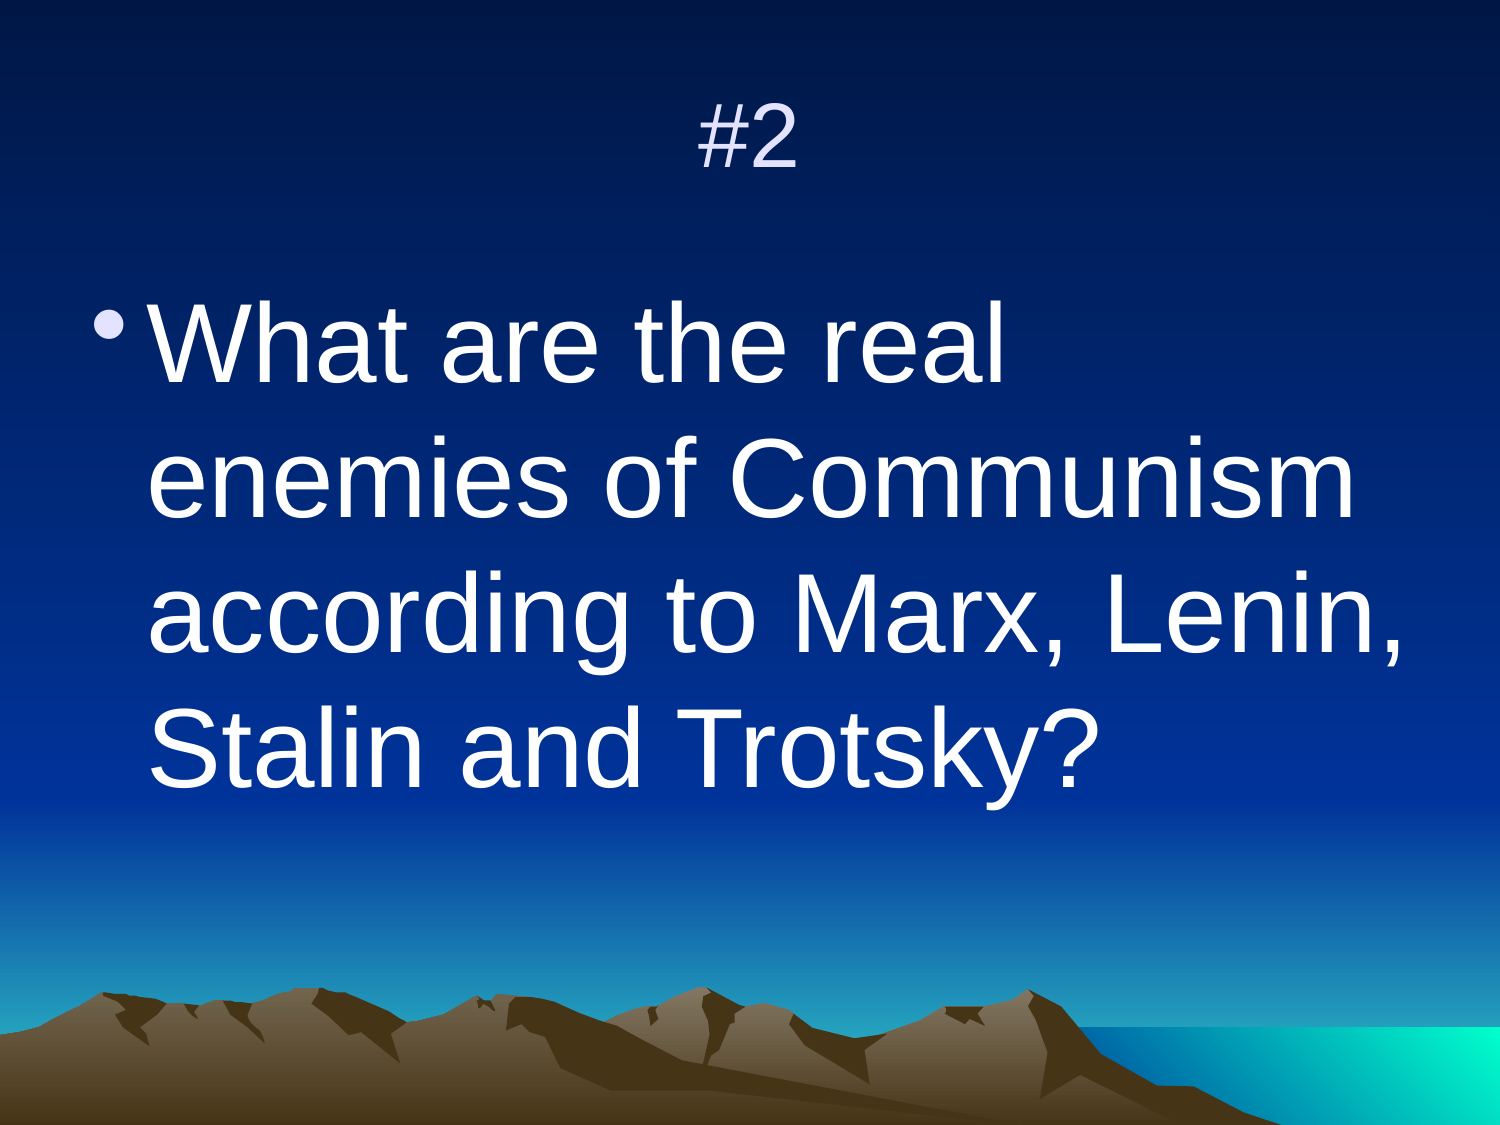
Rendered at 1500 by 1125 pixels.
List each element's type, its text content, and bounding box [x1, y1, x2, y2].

list What are the real enemies of Communism according to Marx, Lenin, Stalin and Trotsky? [75, 262, 1425, 1000]
title #2 [75, 37, 1425, 225]
